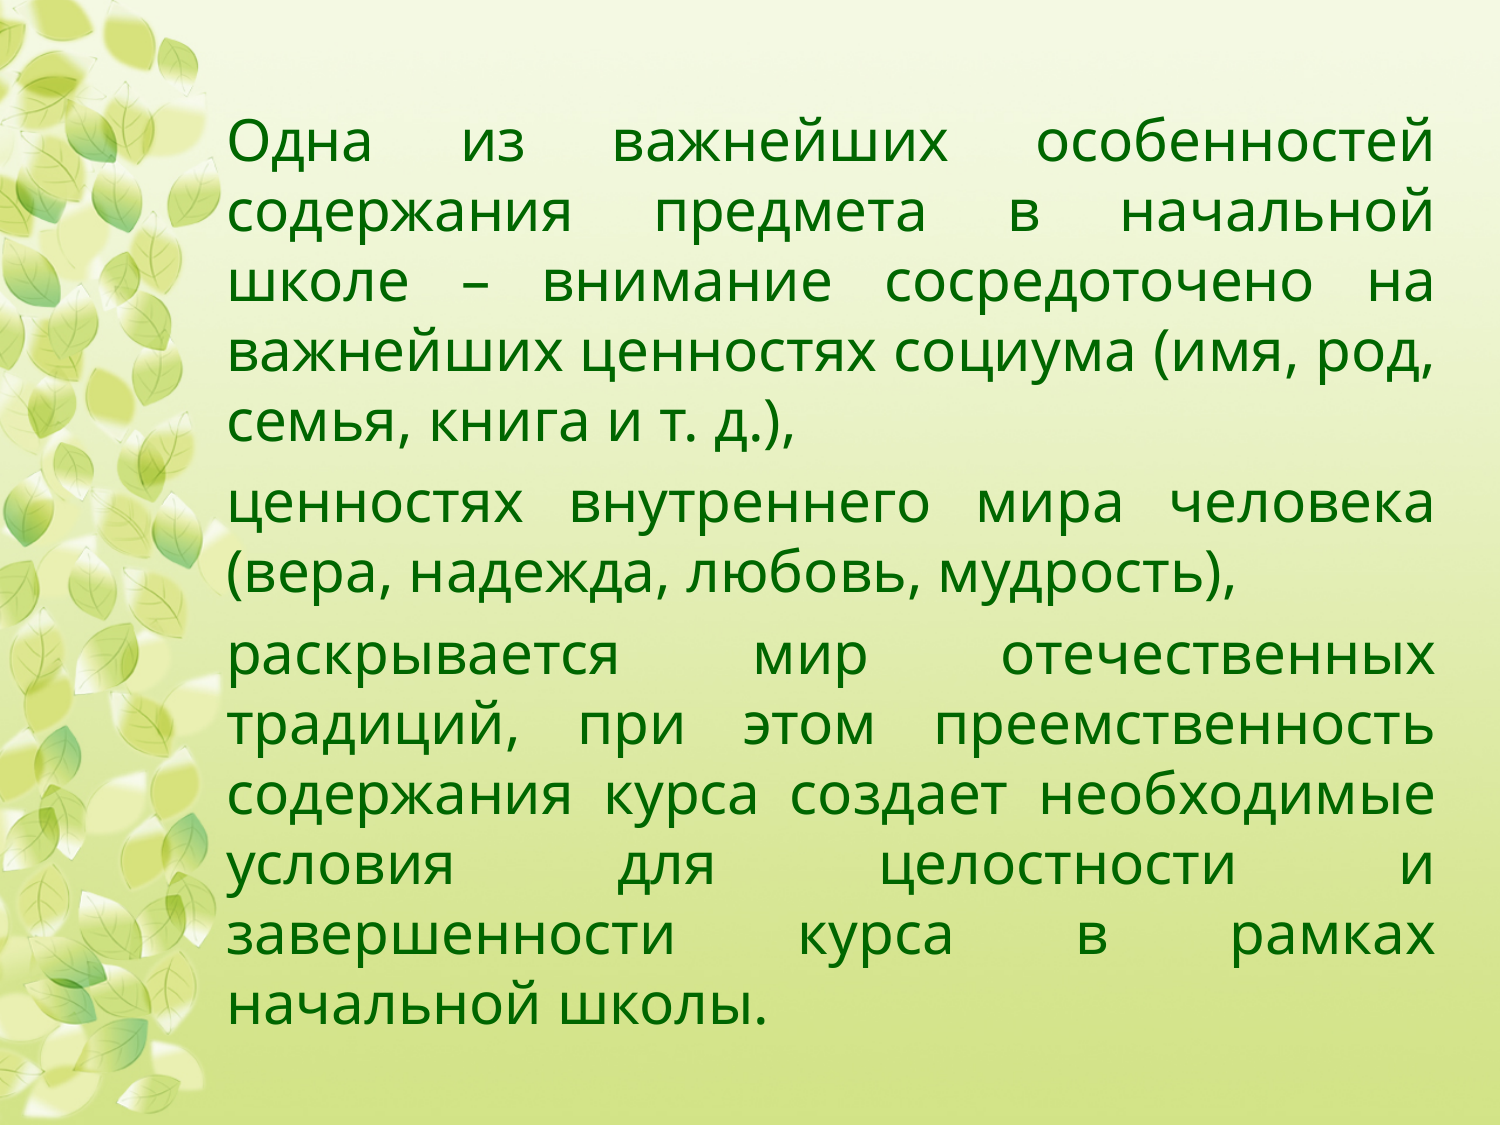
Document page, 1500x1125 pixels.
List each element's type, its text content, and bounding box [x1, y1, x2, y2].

picture [0, 0, 1500, 1125]
list Одна из важнейших особенностей содержания предмета в начальной школе – внимание сосредоточено на важнейших ценностях социума (имя, род, семья, книга и т. д.), ценностях внутреннего мира человека (вера, надежда, любовь, мудрость), раскрывается мир отечественных традиций, при этом преемственность содержания курса создает необходимые условия для целостности и завершенности курса в рамках начальной школы. [210, 95, 1452, 1019]
